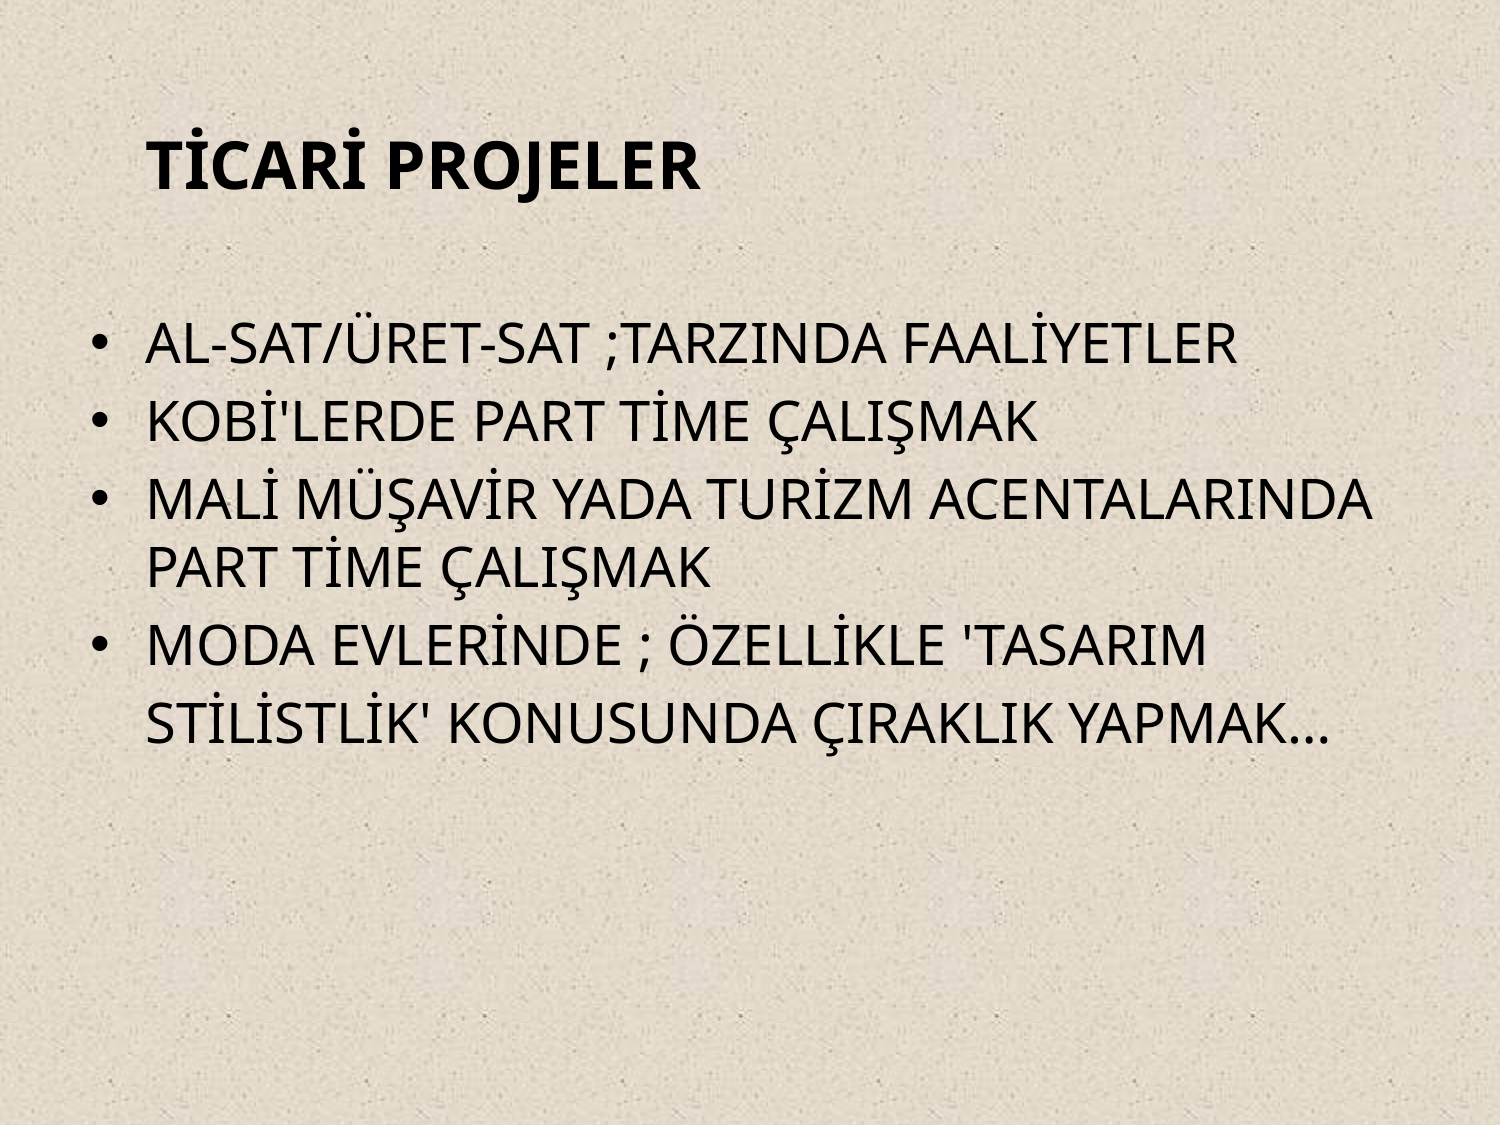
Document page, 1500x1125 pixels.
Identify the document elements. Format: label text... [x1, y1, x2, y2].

list TİCARİ PROJELER AL-SAT/ÜRET-SAT ;TARZINDA FAALİYETLER KOBİ'LERDE PART TİME ÇALIŞMAK MALİ MÜŞAVİR YADA TURİZM ACENTALARINDA PART TİME ÇALIŞMAK MODA EVLERİNDE ; ÖZELLİKLE 'TASARIM STİLİSTLİK' KONUSUNDA ÇIRAKLIK YAPMAK… [75, 35, 1425, 1090]
picture [0, 0, 1500, 1125]
